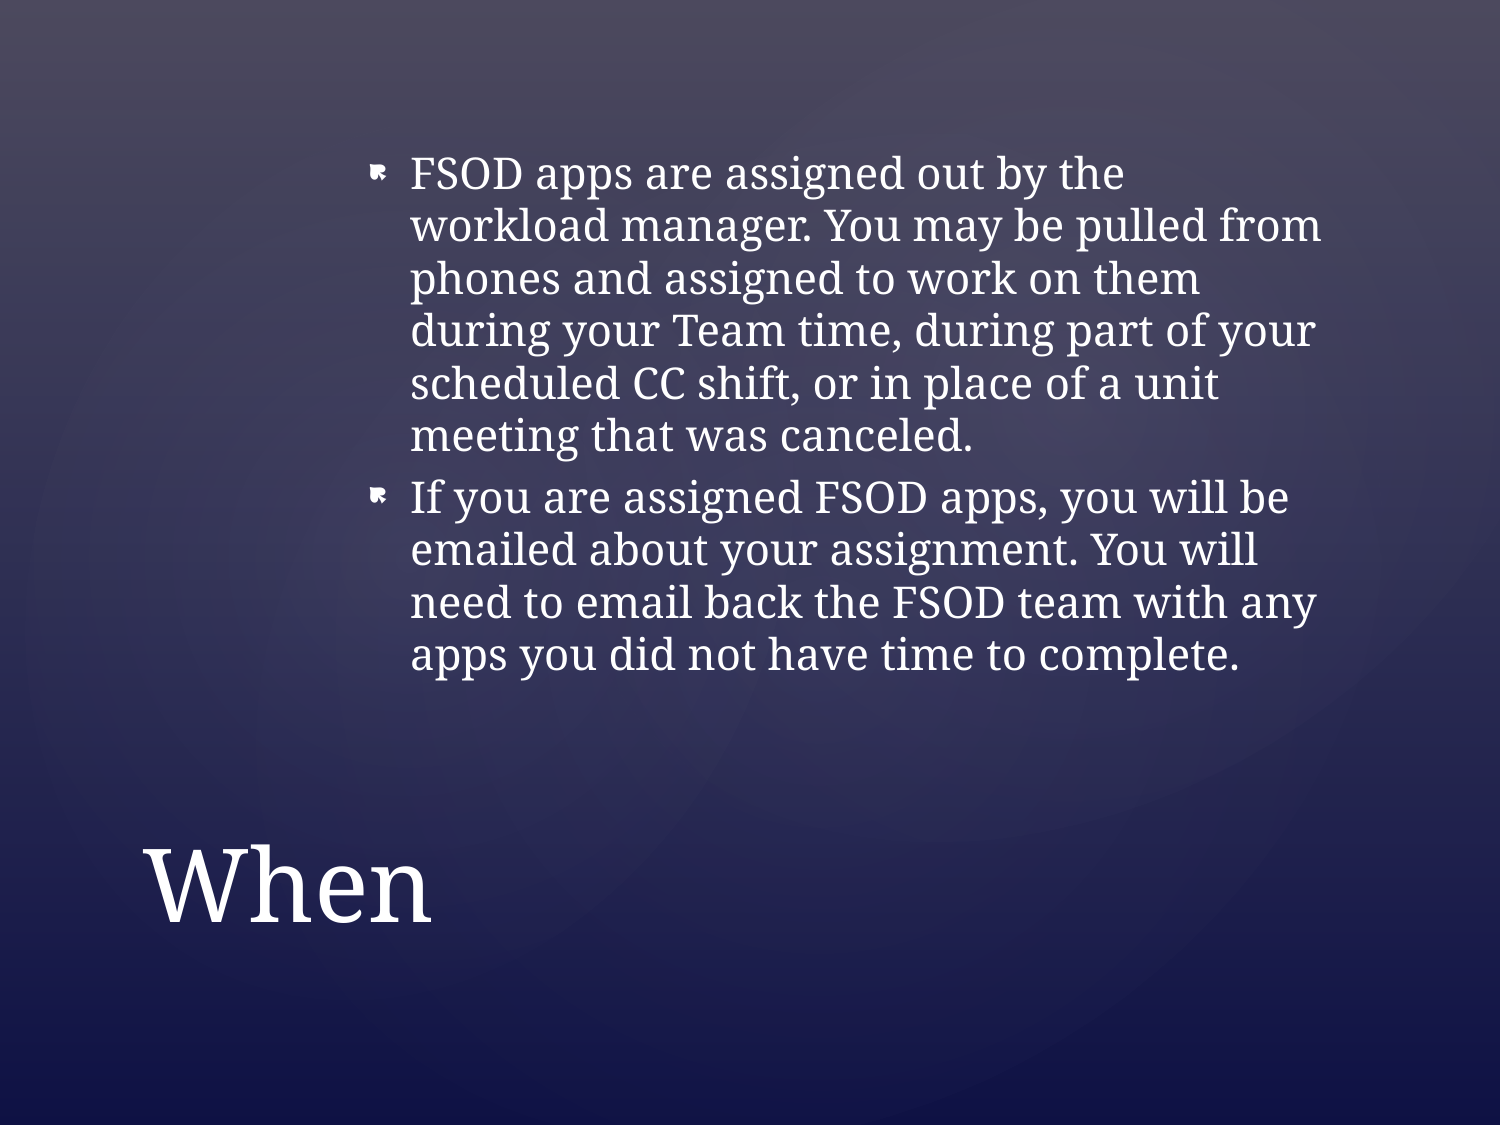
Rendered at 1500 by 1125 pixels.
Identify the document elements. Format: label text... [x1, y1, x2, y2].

list FSOD apps are assigned out by the workload manager. You may be pulled from phones and assigned to work on them during your Team time, during part of your scheduled CC shift, or in place of a unit meeting that was canceled. If you are assigned FSOD apps, you will be emailed about your assignment. You will need to email back the FSOD team with any apps you did not have time to complete. [350, 112, 1350, 713]
title When [127, 800, 1365, 950]
